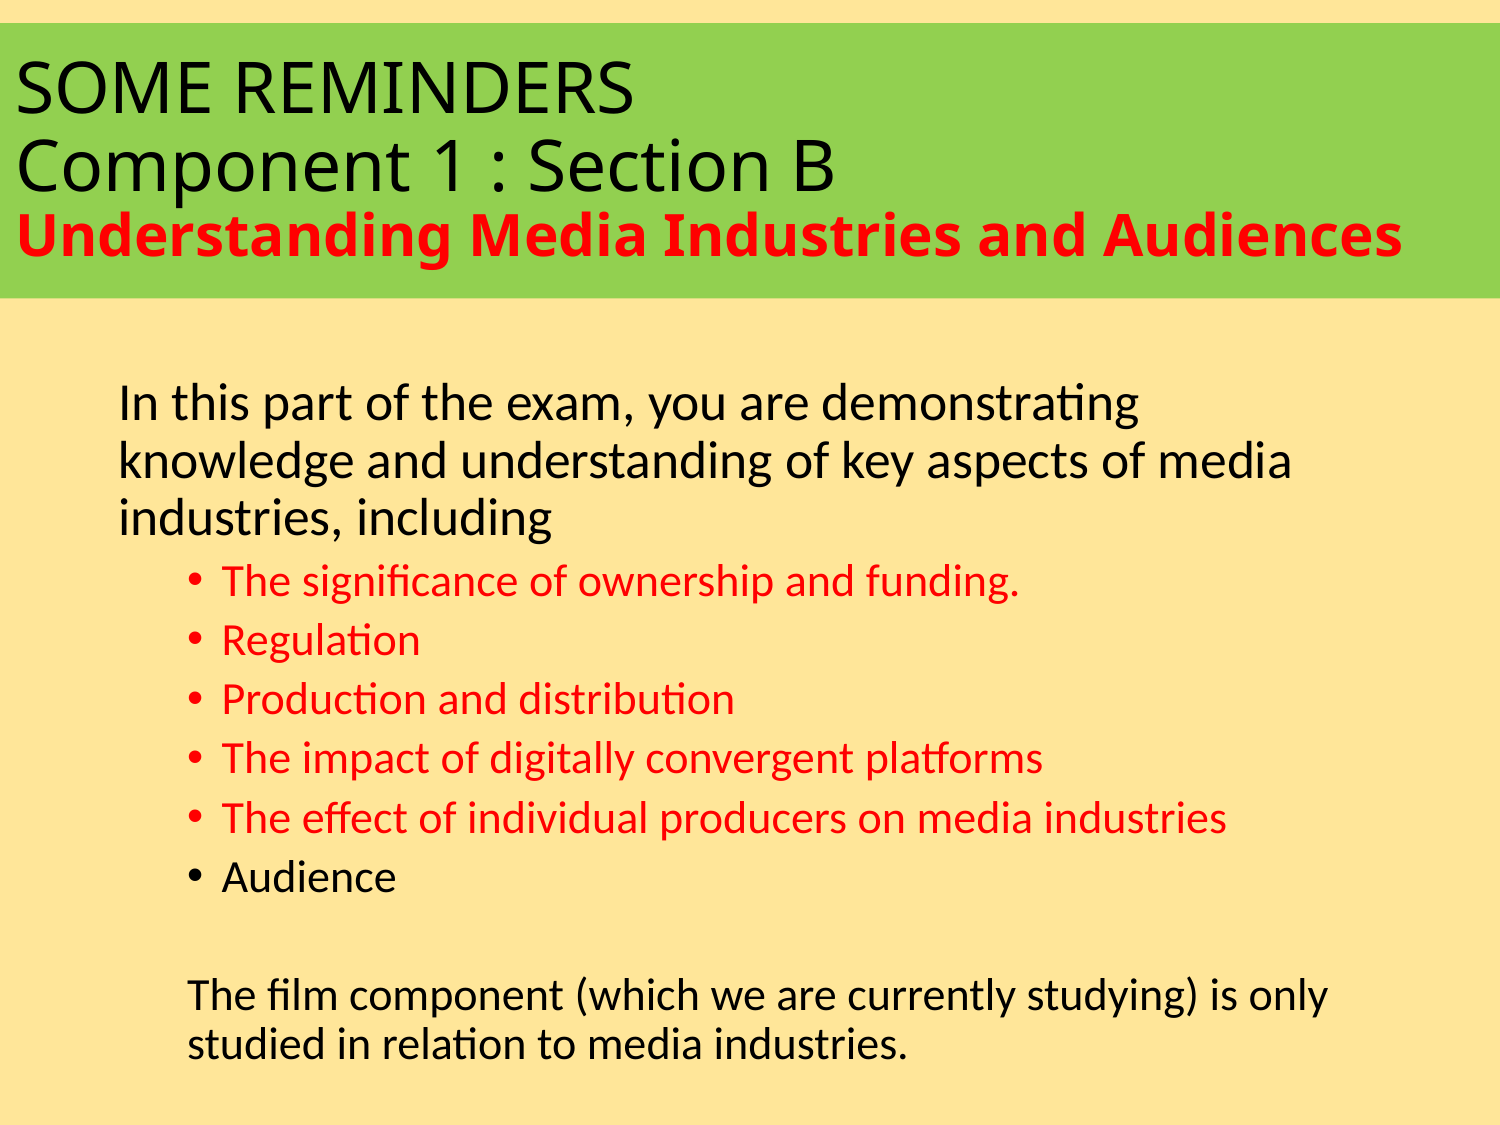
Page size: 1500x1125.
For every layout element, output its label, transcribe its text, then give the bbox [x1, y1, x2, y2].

title SOME REMINDERS Component 1 : Section B Understanding Media Industries and Audiences [0, 23, 1500, 299]
list In this part of the exam, you are demonstrating knowledge and understanding of key aspects of media industries, including The significance of ownership and funding. Regulation Production and distribution The impact of digitally convergent platforms The effect of individual producers on media industries Audience The film component (which we are currently studying) is only studied in relation to media industries. [103, 366, 1397, 1081]
